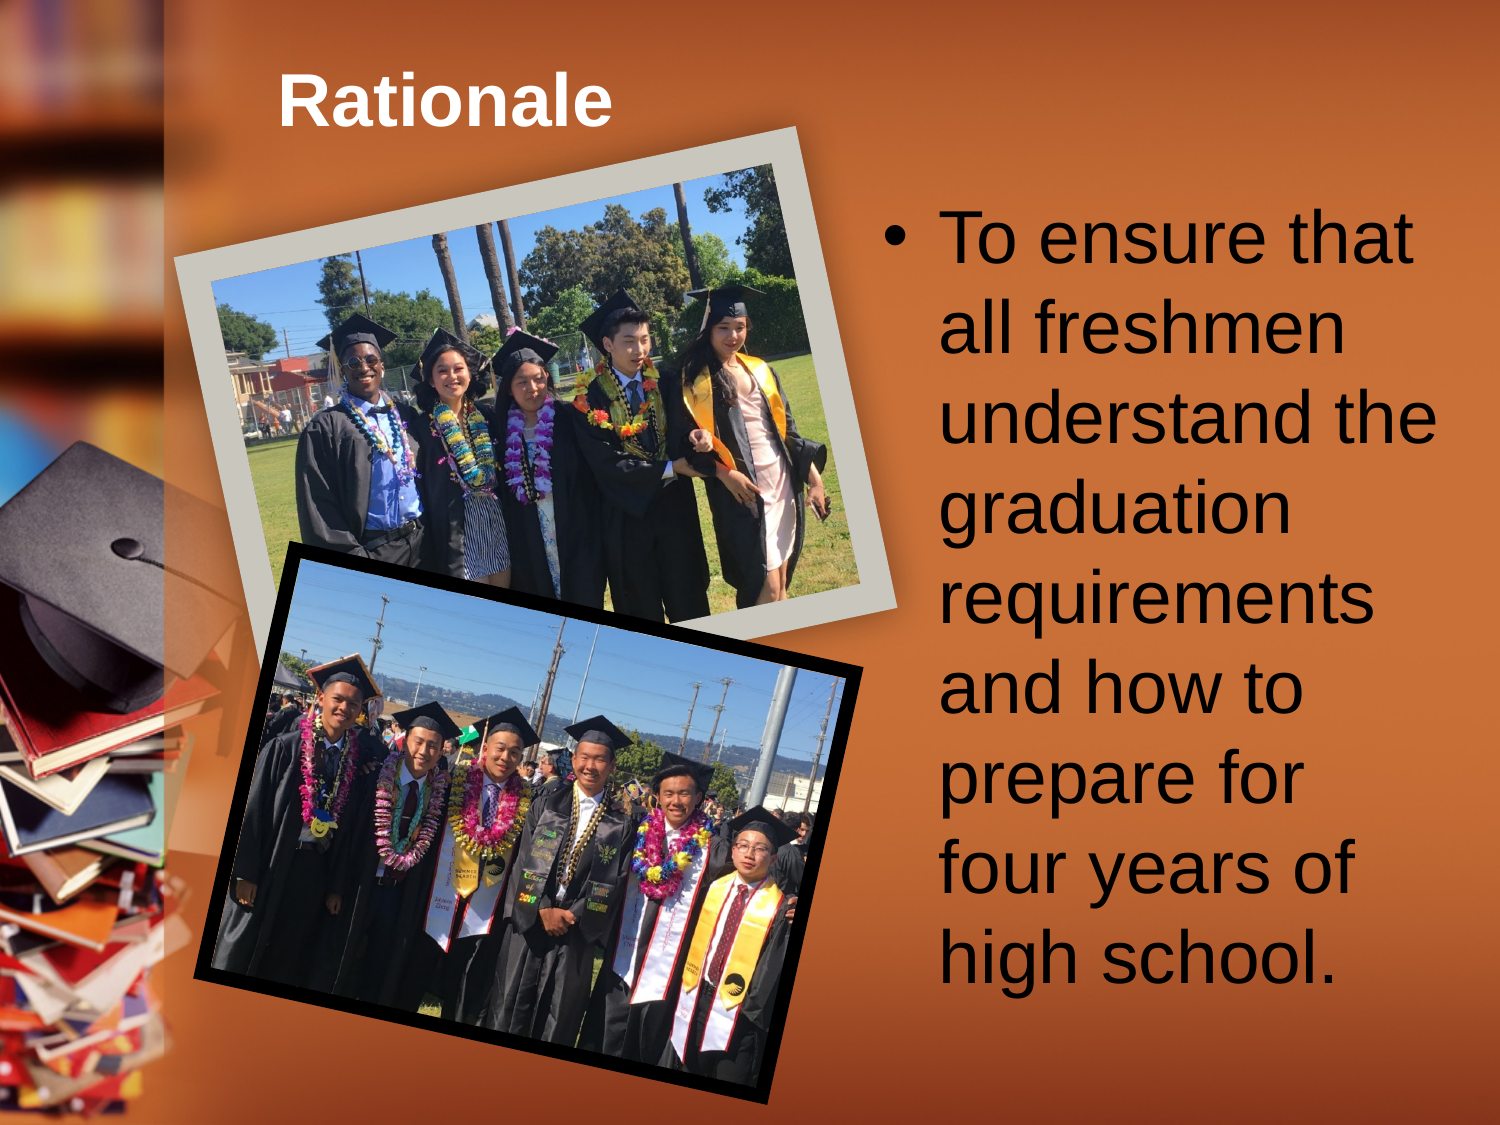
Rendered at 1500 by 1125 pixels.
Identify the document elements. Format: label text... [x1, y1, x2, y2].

list To ensure that all freshmen understand the graduation requirements and how to prepare for four years of high school. [848, 181, 1459, 1044]
title Rationale [262, 54, 1459, 138]
picture [0, 0, 1500, 1125]
